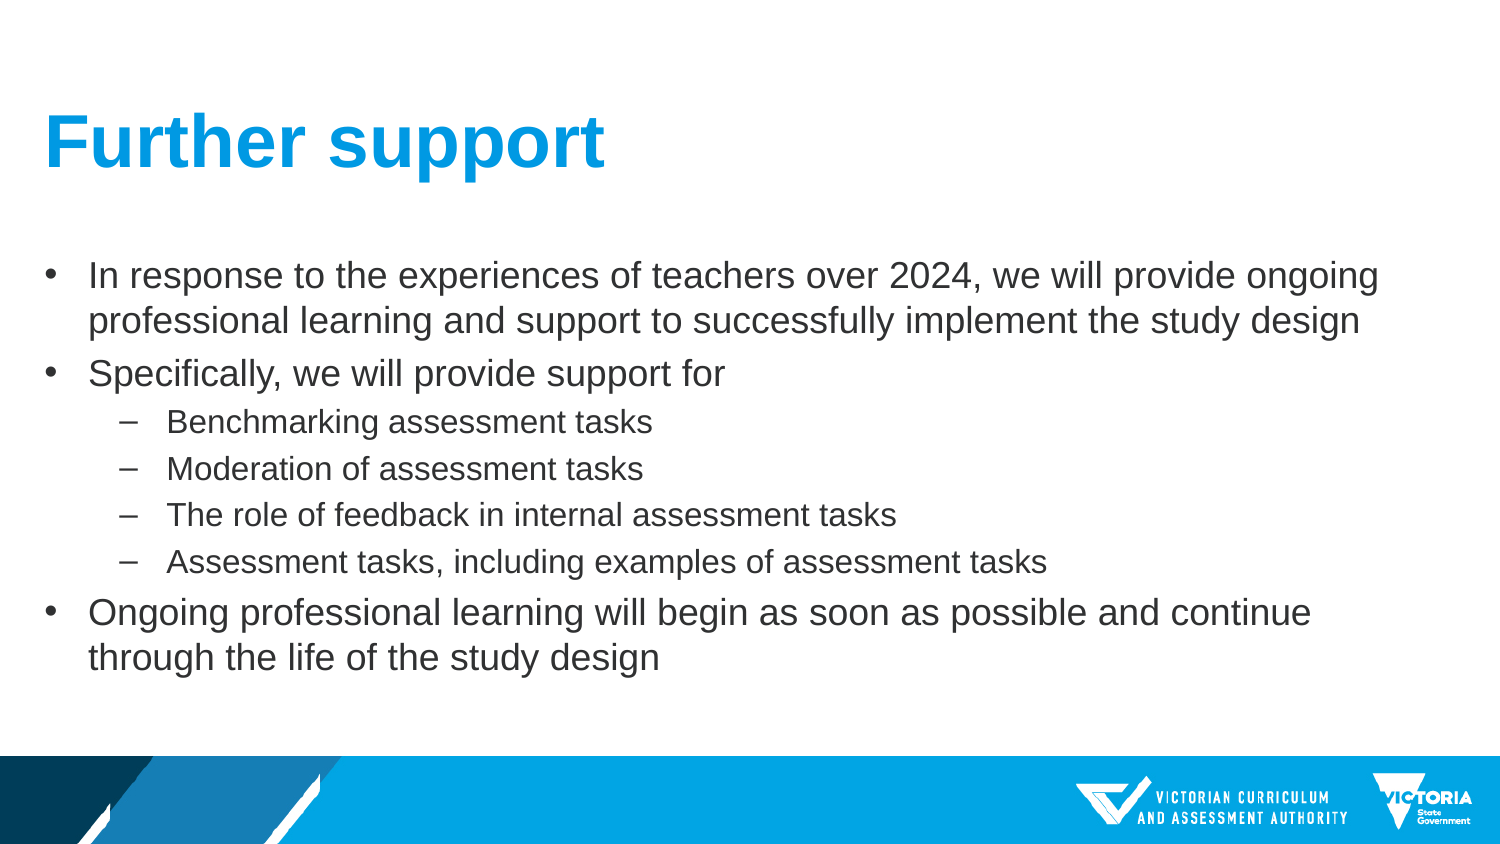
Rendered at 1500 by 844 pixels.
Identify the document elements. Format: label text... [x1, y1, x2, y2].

picture [1249, 812, 1254, 823]
title Further support [29, 67, 1459, 209]
picture [1240, 812, 1244, 823]
picture [1229, 813, 1235, 823]
picture [1214, 792, 1219, 802]
picture [1308, 814, 1313, 823]
picture [1149, 813, 1153, 823]
picture [1190, 792, 1194, 802]
picture [1281, 812, 1286, 823]
picture [1224, 792, 1229, 802]
picture [0, 0, 1500, 844]
picture [1201, 812, 1205, 823]
picture [1258, 812, 1262, 823]
picture [1302, 792, 1306, 803]
picture [1077, 777, 1150, 824]
picture [1318, 812, 1322, 823]
picture [1374, 774, 1425, 828]
picture [1426, 792, 1452, 804]
list In response to the experiences of teachers over 2024, we will provide ongoing professional learning and support to successfully implement the study design Specifically, we will provide support for Benchmarking assessment tasks Moderation of assessment tasks The role of feedback in internal assessment tasks Assessment tasks, including examples of assessment tasks Ongoing professional learning will begin as soon as possible and continue through the life of the study design [29, 243, 1459, 732]
picture [1268, 792, 1272, 802]
picture [1460, 793, 1471, 803]
picture [1320, 792, 1327, 802]
picture [1299, 812, 1303, 823]
picture [1199, 792, 1204, 803]
